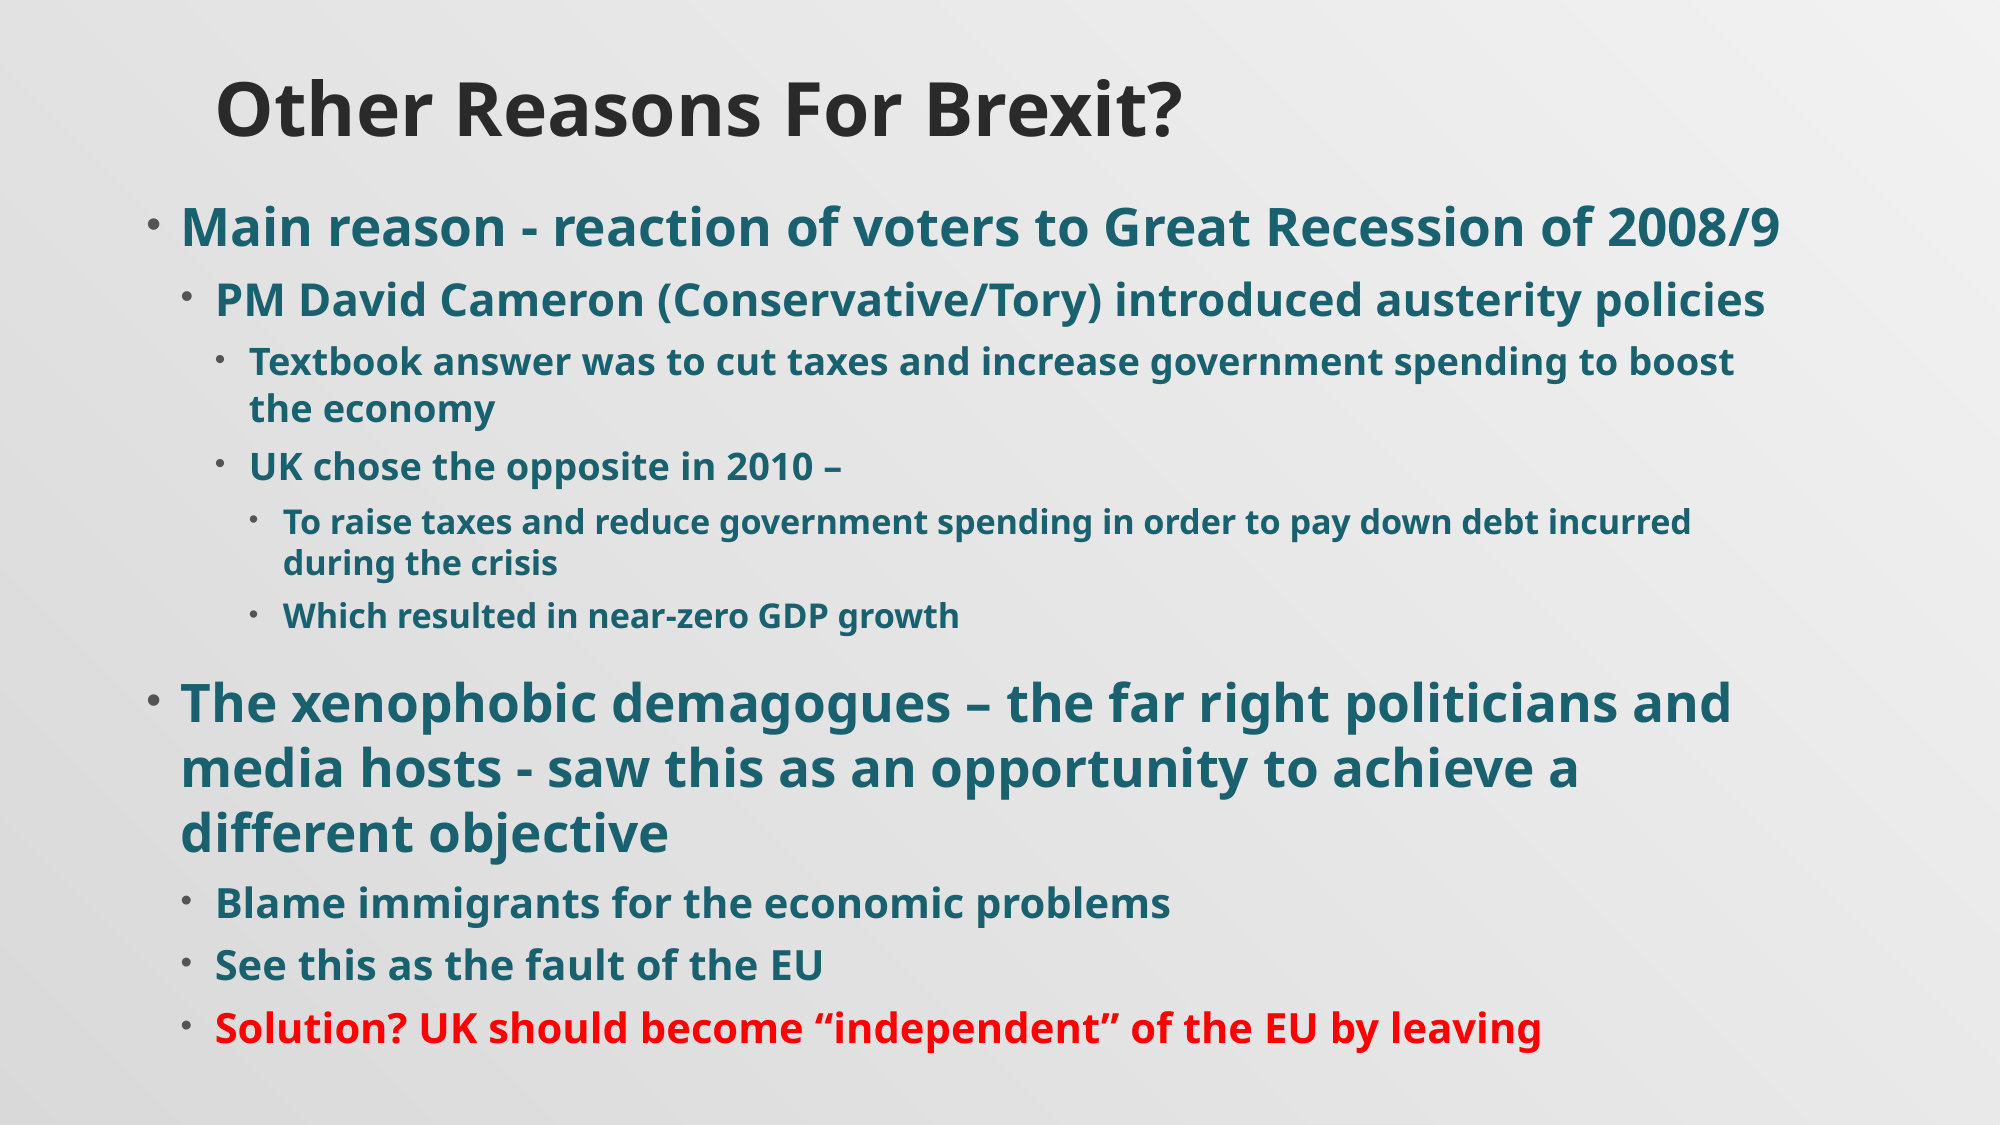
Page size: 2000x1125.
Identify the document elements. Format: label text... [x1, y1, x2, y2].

title Other Reasons For Brexit? [199, 45, 1800, 163]
list Main reason - reaction of voters to Great Recession of 2008/9 PM David Cameron (Conservative/Tory) introduced austerity policies Textbook answer was to cut taxes and increase government spending to boost the economy UK chose the opposite in 2010 – To raise taxes and reduce government spending in order to pay down debt incurred during the crisis Which resulted in near-zero GDP growth The xenophobic demagogues – the far right politicians and media hosts - saw this as an opportunity to achieve a different objective Blame immigrants for the economic problems See this as the fault of the EU Solution? UK should become “independent” of the EU by leaving [124, 187, 1825, 1113]
